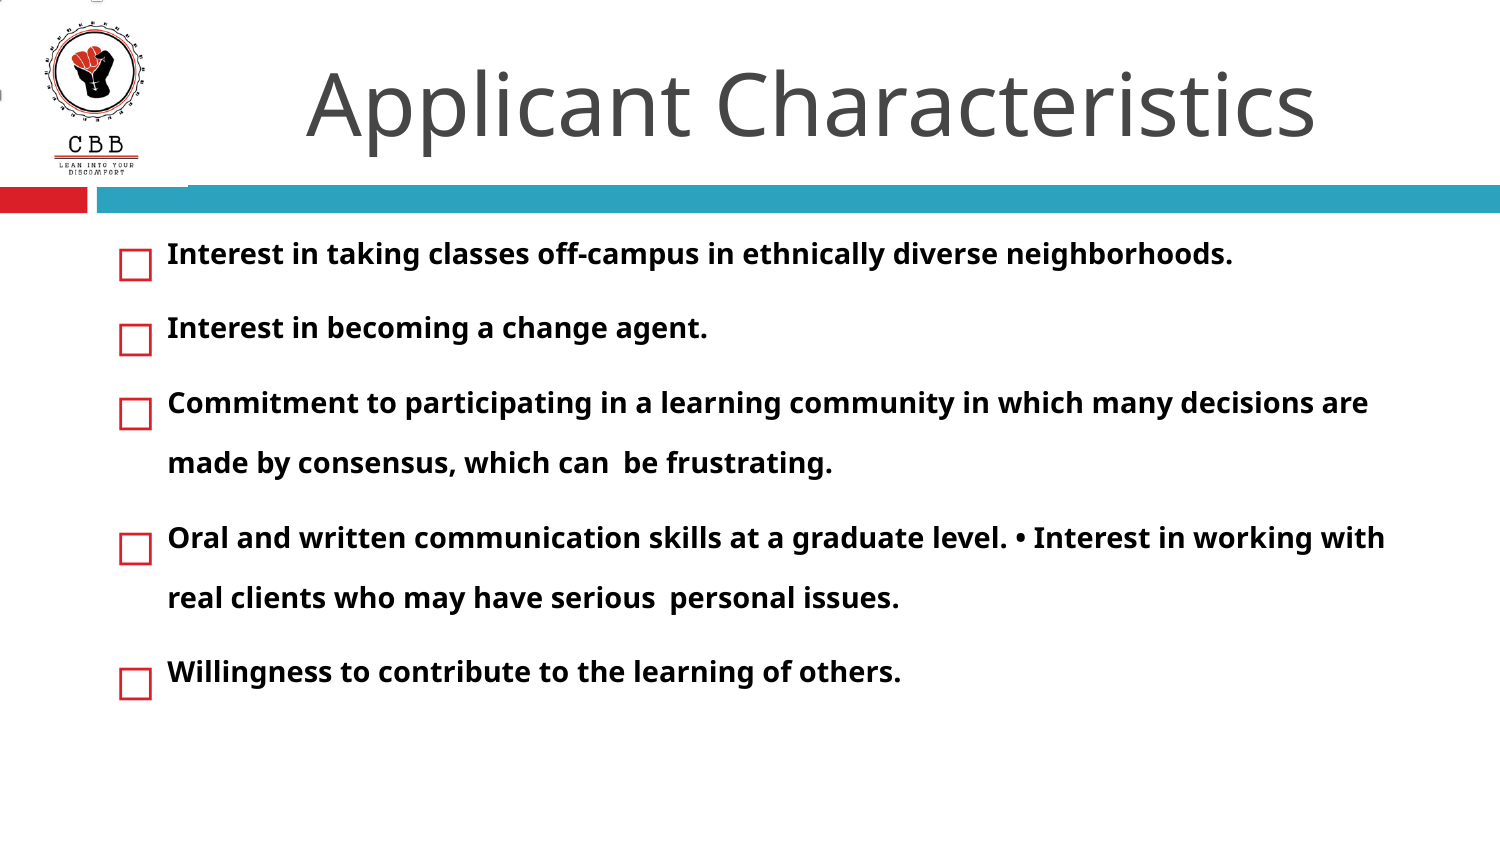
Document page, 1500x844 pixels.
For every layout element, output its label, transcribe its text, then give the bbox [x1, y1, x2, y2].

picture [0, 0, 188, 187]
list Interest in taking classes off-campus in ethnically diverse neighborhoods. Interest in becoming a change agent. Commitment to participating in a learning community in which many decisions are made by consensus, which can be frustrating. Oral and written communication skills at a graduate level. • Interest in working with real clients who may have serious personal issues. Willingness to contribute to the learning of others. [99, 221, 1438, 760]
title Applicant Characteristics [187, 19, 1438, 185]
